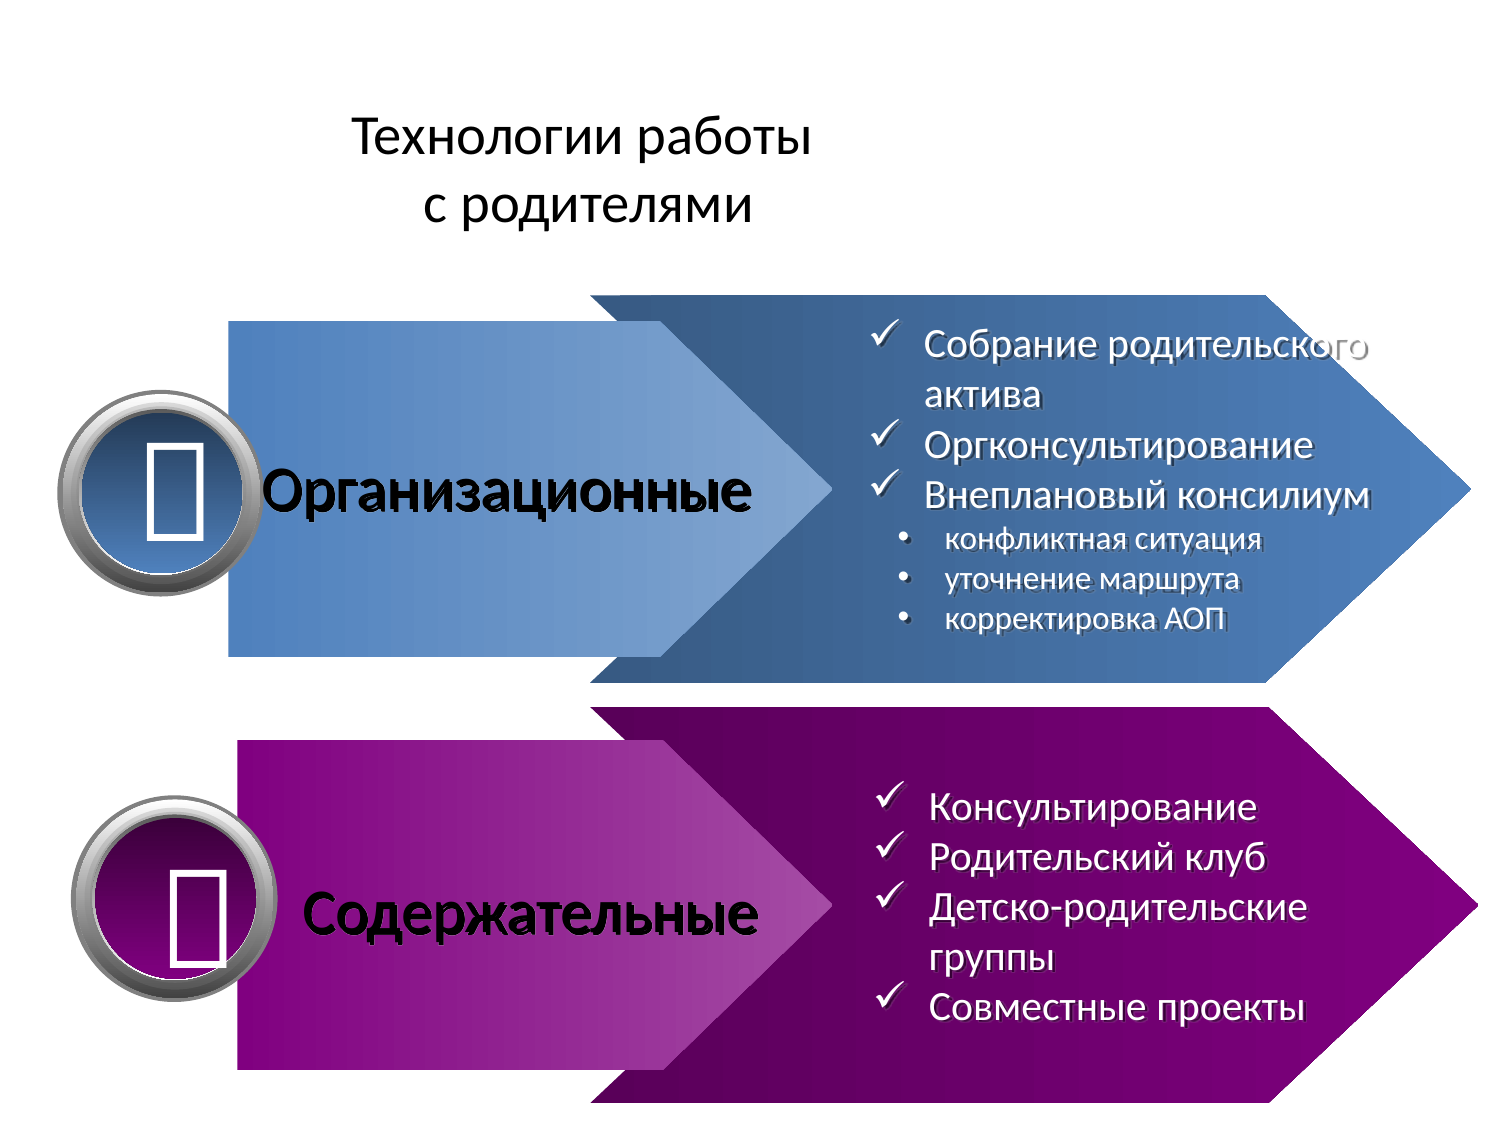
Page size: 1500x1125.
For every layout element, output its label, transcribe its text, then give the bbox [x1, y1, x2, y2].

title Технологии работы с родителями [121, 90, 1057, 243]
text_box [589, 532, 852, 683]
text_box [228, 321, 782, 439]
text_box Организационные [269, 439, 852, 530]
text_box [70, 795, 278, 1003]
text_box [589, 295, 1279, 439]
text_box Содержательные [287, 862, 893, 953]
text_box [1391, 413, 1472, 565]
text_box Консультирование Родительский клуб Детско-родительские группы Совместные проекты [857, 771, 1398, 1037]
text_box [589, 955, 1335, 1104]
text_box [57, 389, 265, 597]
text_box [237, 739, 789, 1071]
text_box [589, 706, 1337, 862]
text_box [1402, 833, 1479, 978]
text_box [228, 532, 789, 657]
text_box Собрание родительского актива Оргконсультирование Внеплановый консилиум конфликтная ситуация уточнение маршрута корректировка АОП [852, 308, 1388, 694]
